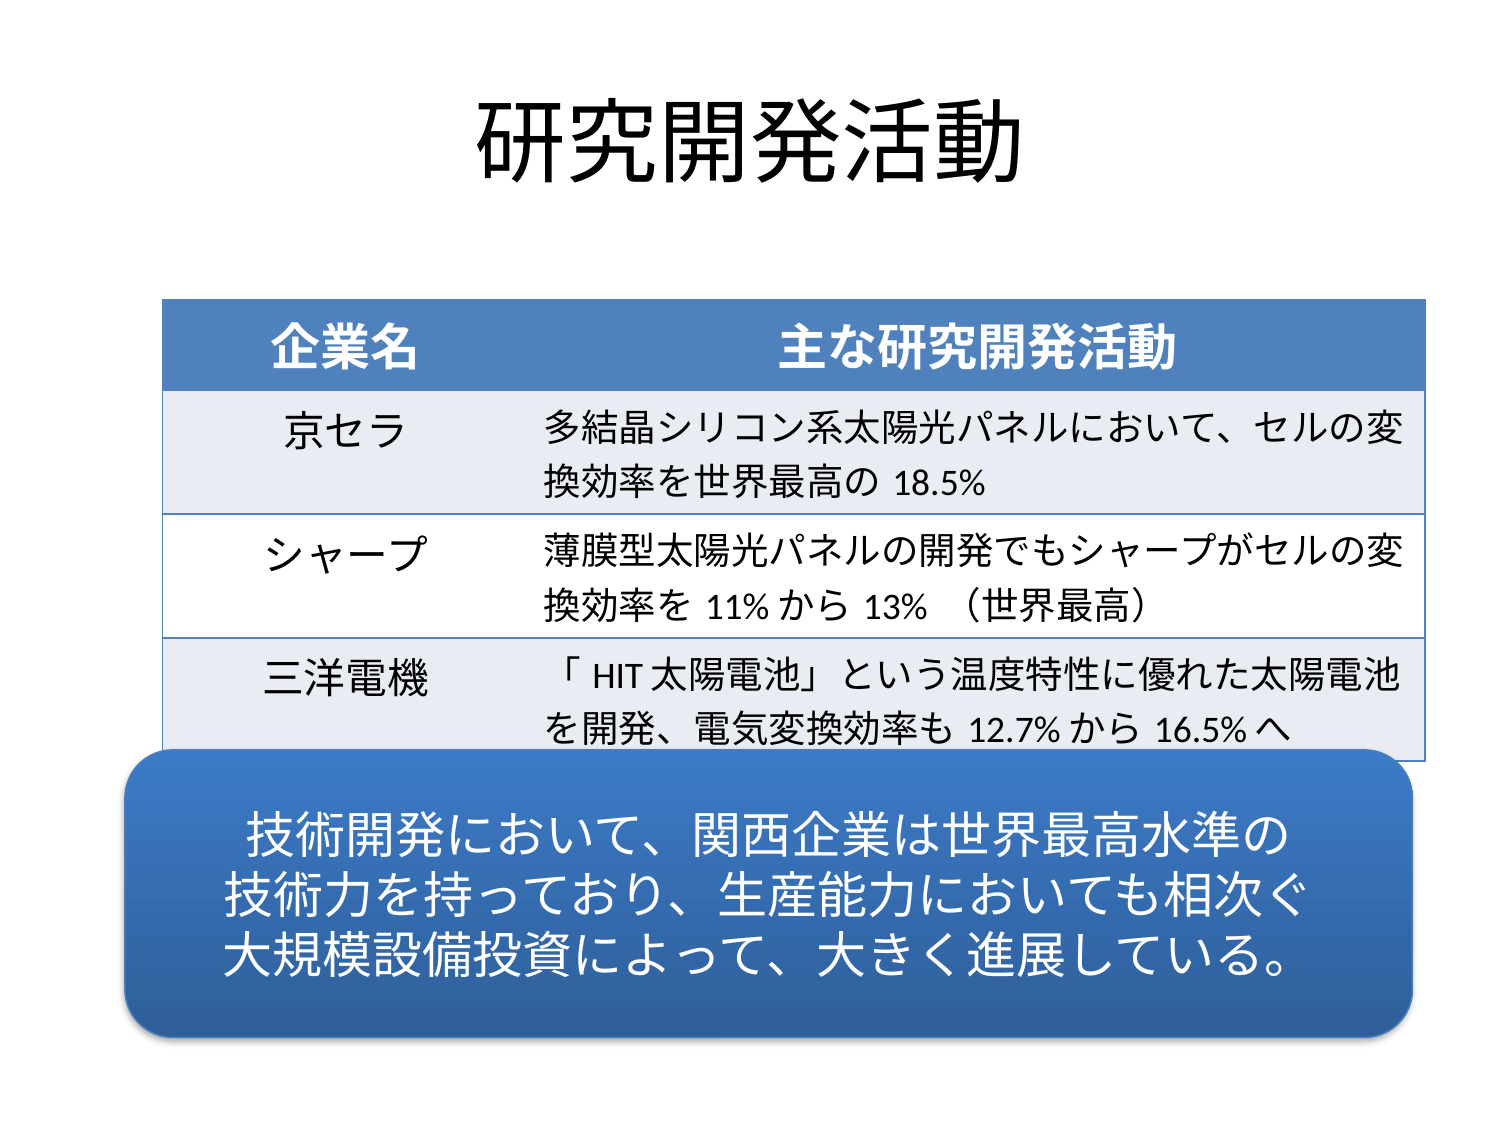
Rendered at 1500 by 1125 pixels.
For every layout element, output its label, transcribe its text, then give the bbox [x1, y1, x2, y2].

table_cell 多結晶シリコン系太陽光パネルにおいて、セルの変換効率を世界最高の18.5% [529, 391, 1424, 513]
table_header 主な研究開発活動 [529, 301, 1424, 390]
table_cell シャープ [163, 515, 529, 637]
table_header 企業名 [163, 301, 529, 390]
table_cell 「HIT太陽電池」という温度特性に優れた太陽電池を開発、電気変換効率も12.7%から16.5%へ [529, 639, 1424, 760]
table_cell 薄膜型太陽光パネルの開発でもシャープがセルの変換効率を11%から13% （世界最高） [529, 515, 1424, 637]
table_cell 京セラ [163, 391, 529, 513]
text_box 技術開発において、関西企業は世界最高水準の 技術力を持っており、生産能力においても相次ぐ 大規模設備投資によって、大きく進展している。 [124, 749, 1414, 1039]
table_cell 三洋電機 [163, 639, 529, 749]
title 研究開発活動 [75, 45, 1425, 233]
